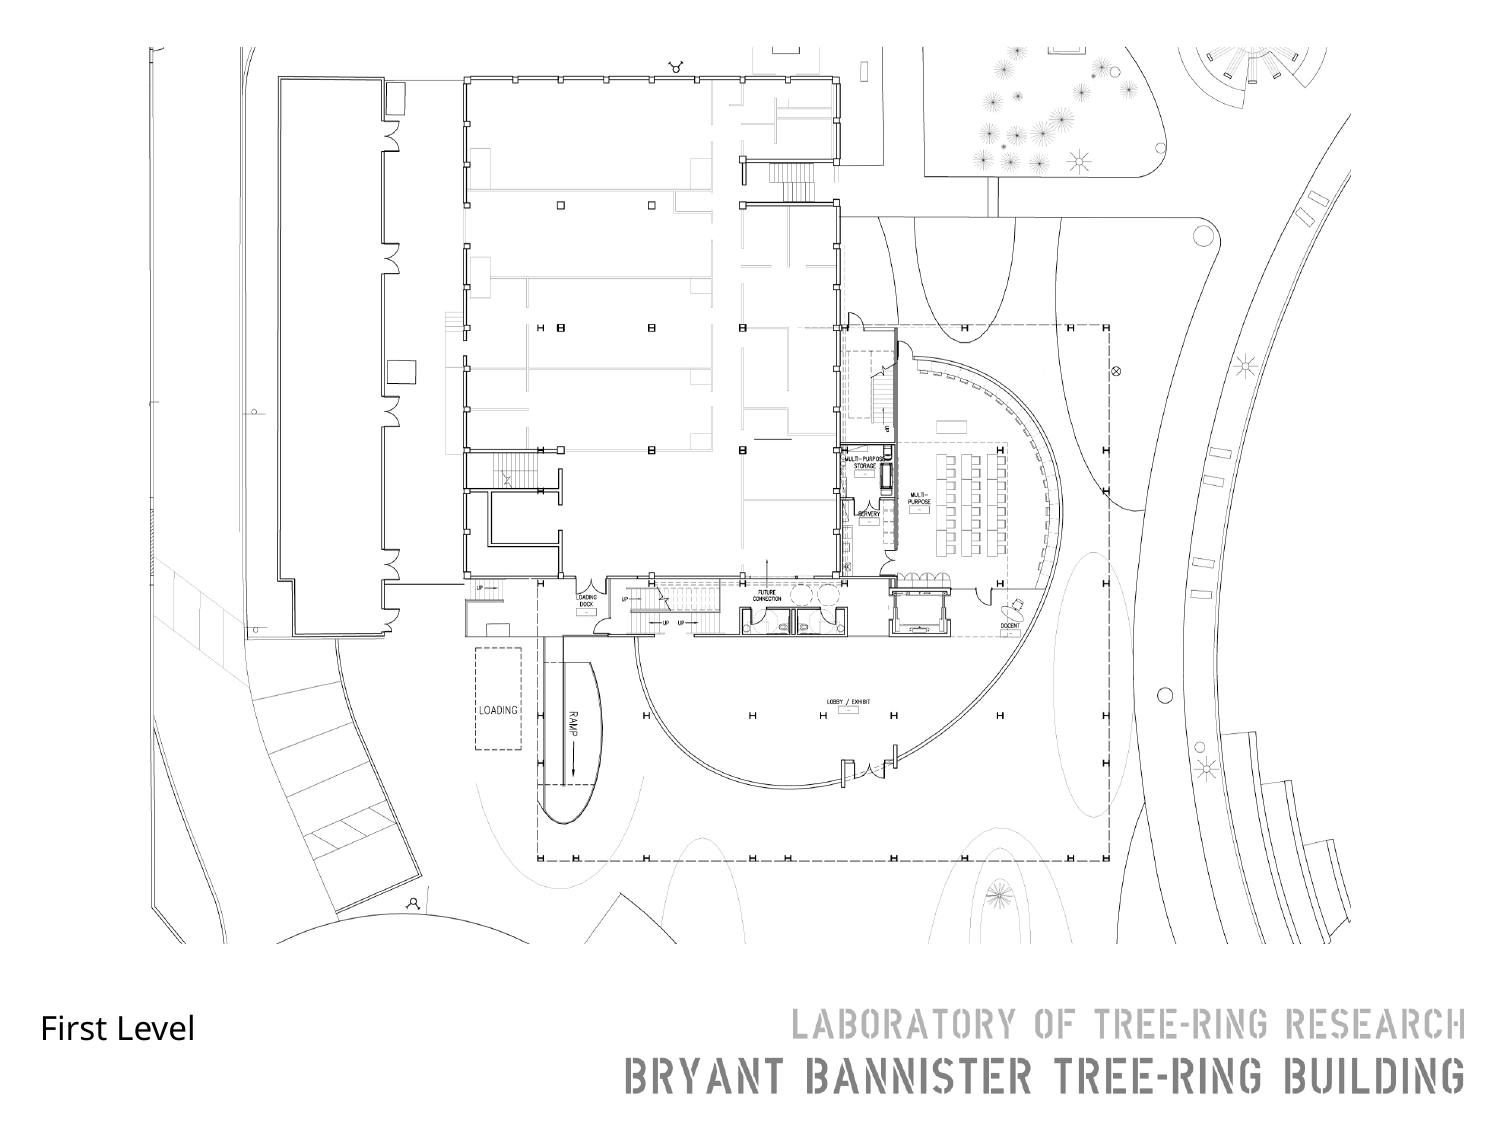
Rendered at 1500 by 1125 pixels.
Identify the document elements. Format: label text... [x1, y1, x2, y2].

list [149, 43, 1351, 945]
list First Level [24, 999, 750, 1113]
picture [600, 962, 1500, 1113]
